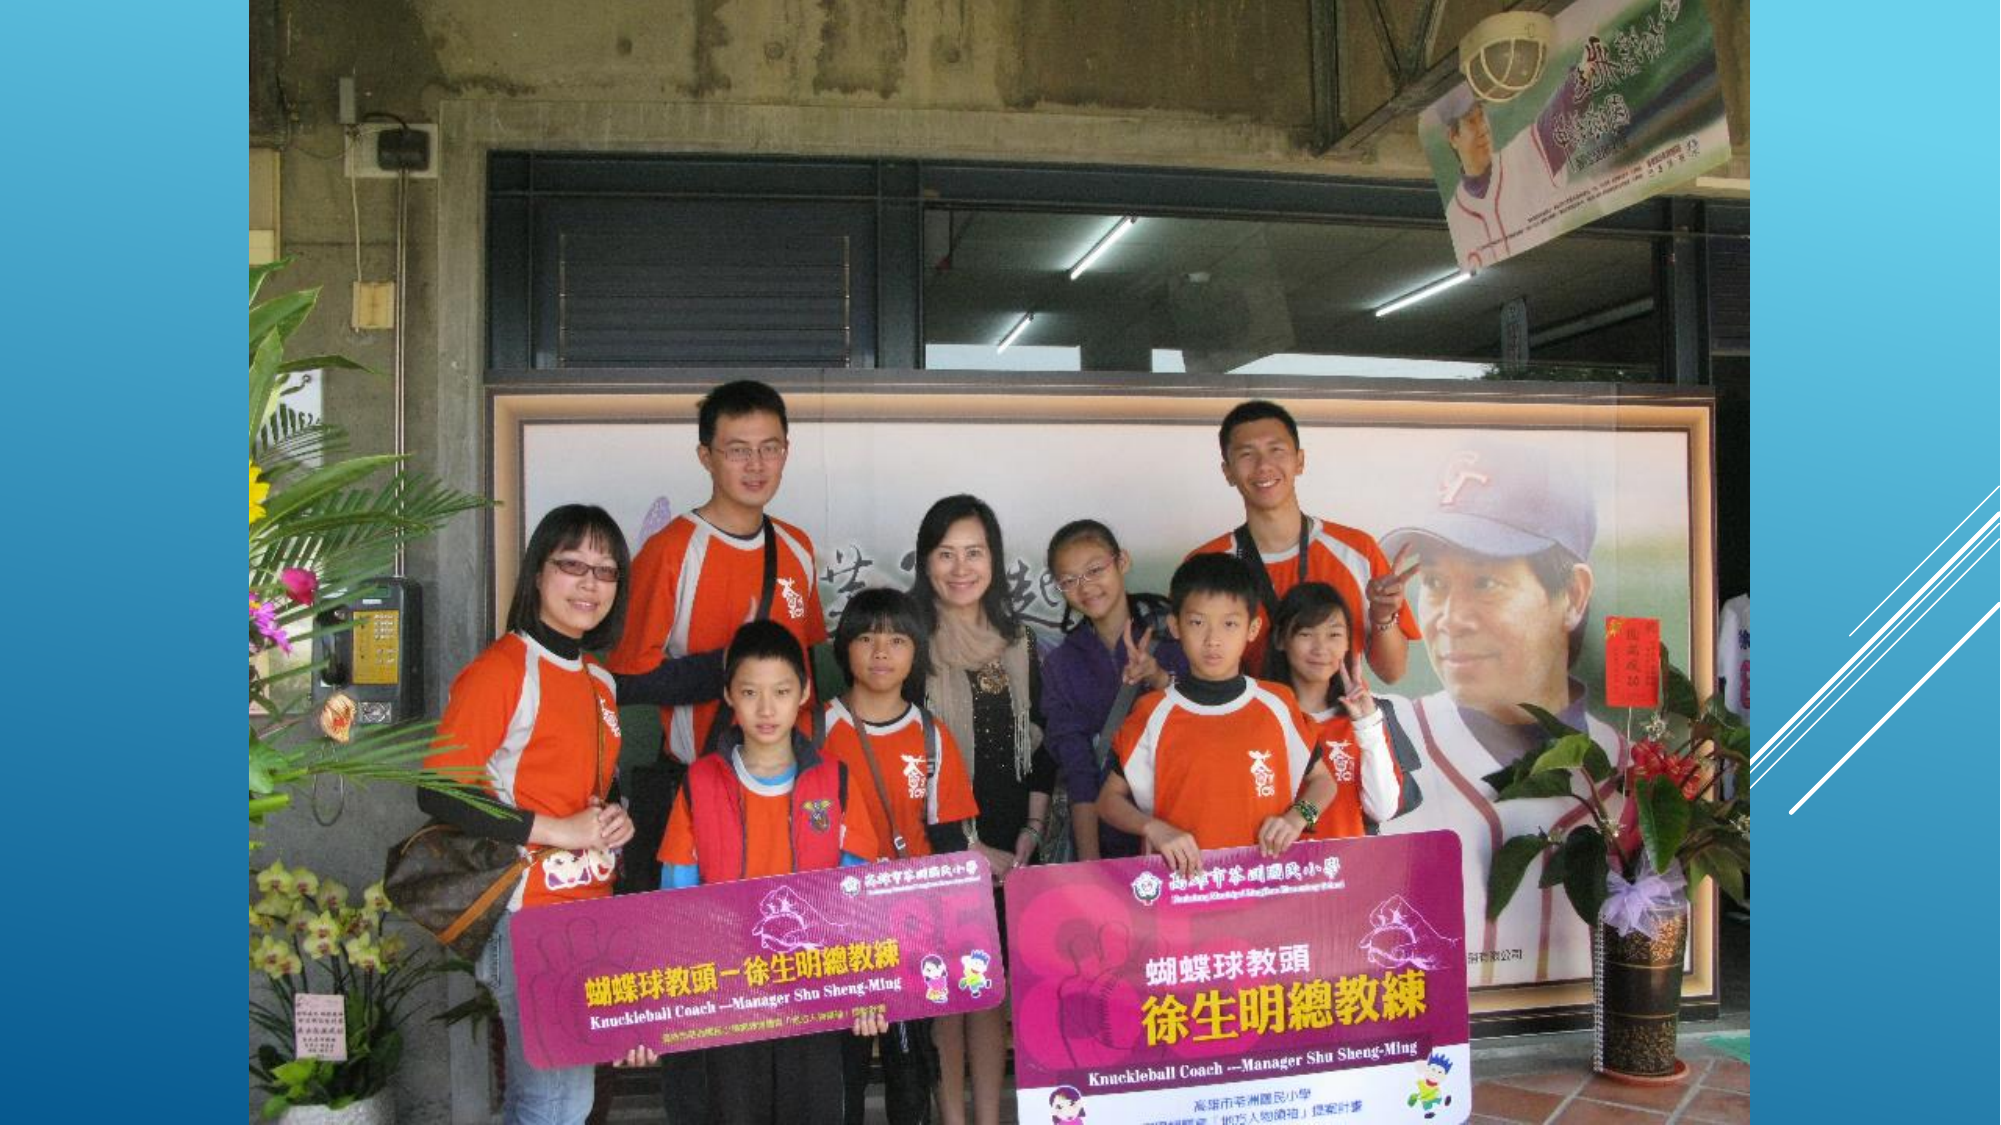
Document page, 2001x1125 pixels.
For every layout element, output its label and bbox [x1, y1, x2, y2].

picture [249, 0, 1751, 1125]
